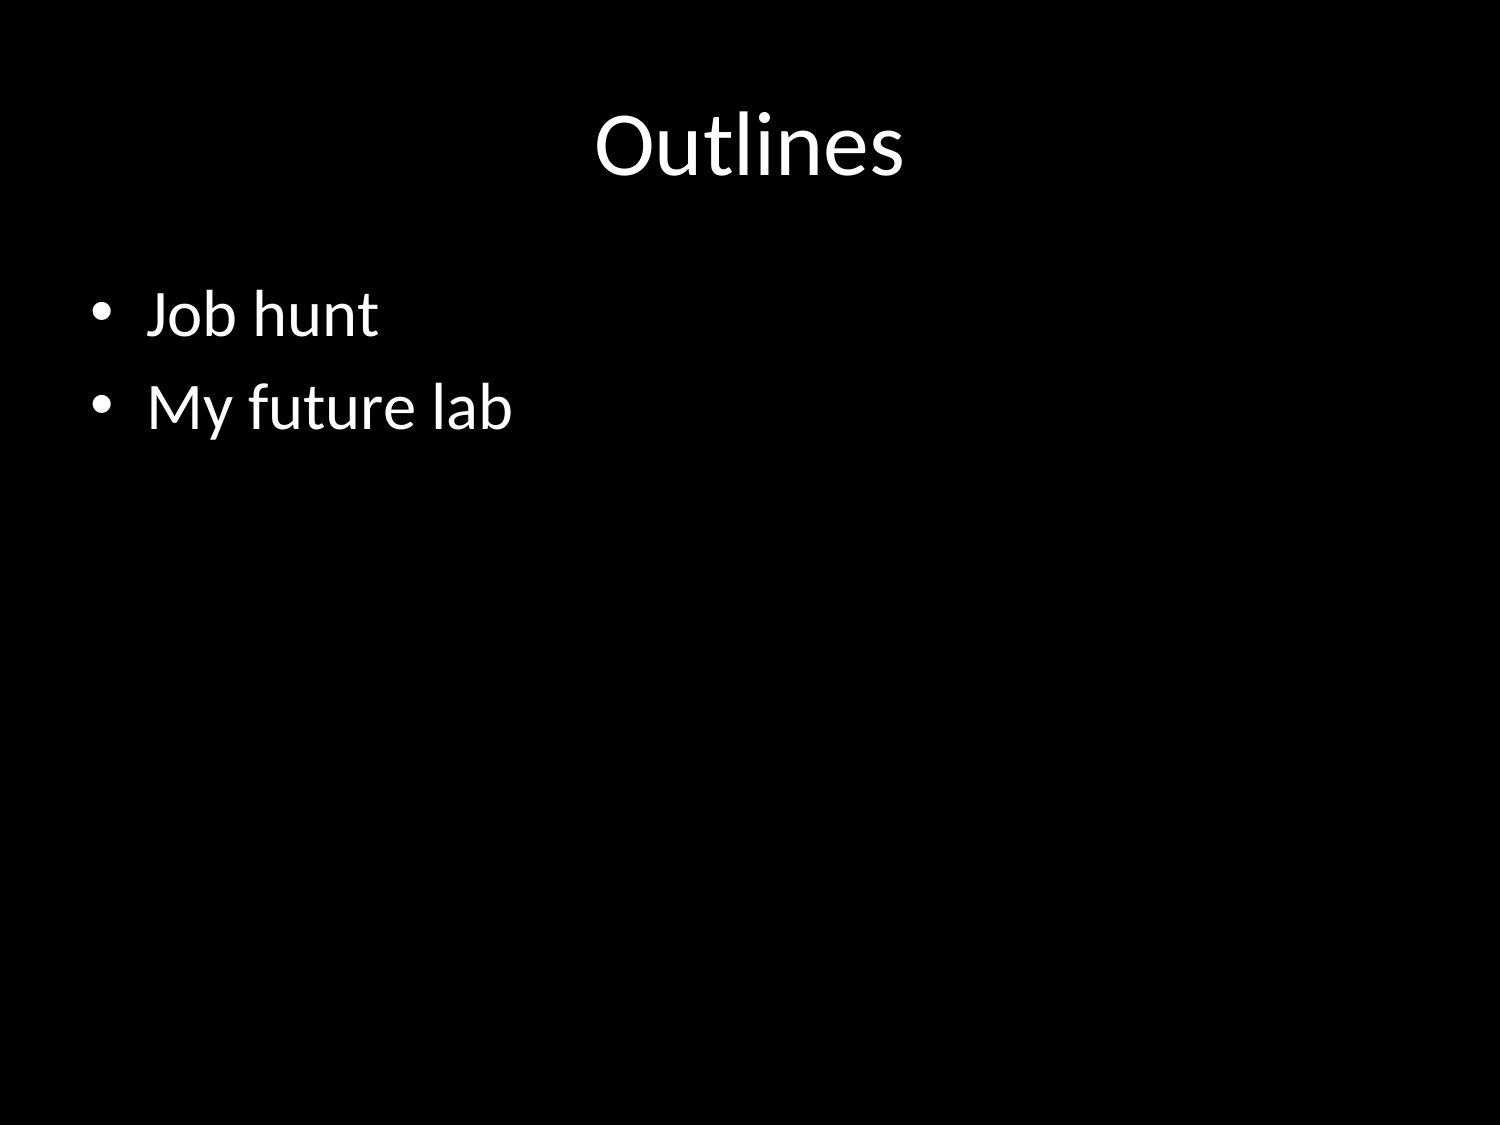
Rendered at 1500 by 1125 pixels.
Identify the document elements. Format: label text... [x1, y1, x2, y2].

title Outlines [75, 45, 1425, 233]
list Job hunt My future lab [75, 262, 1425, 1005]
